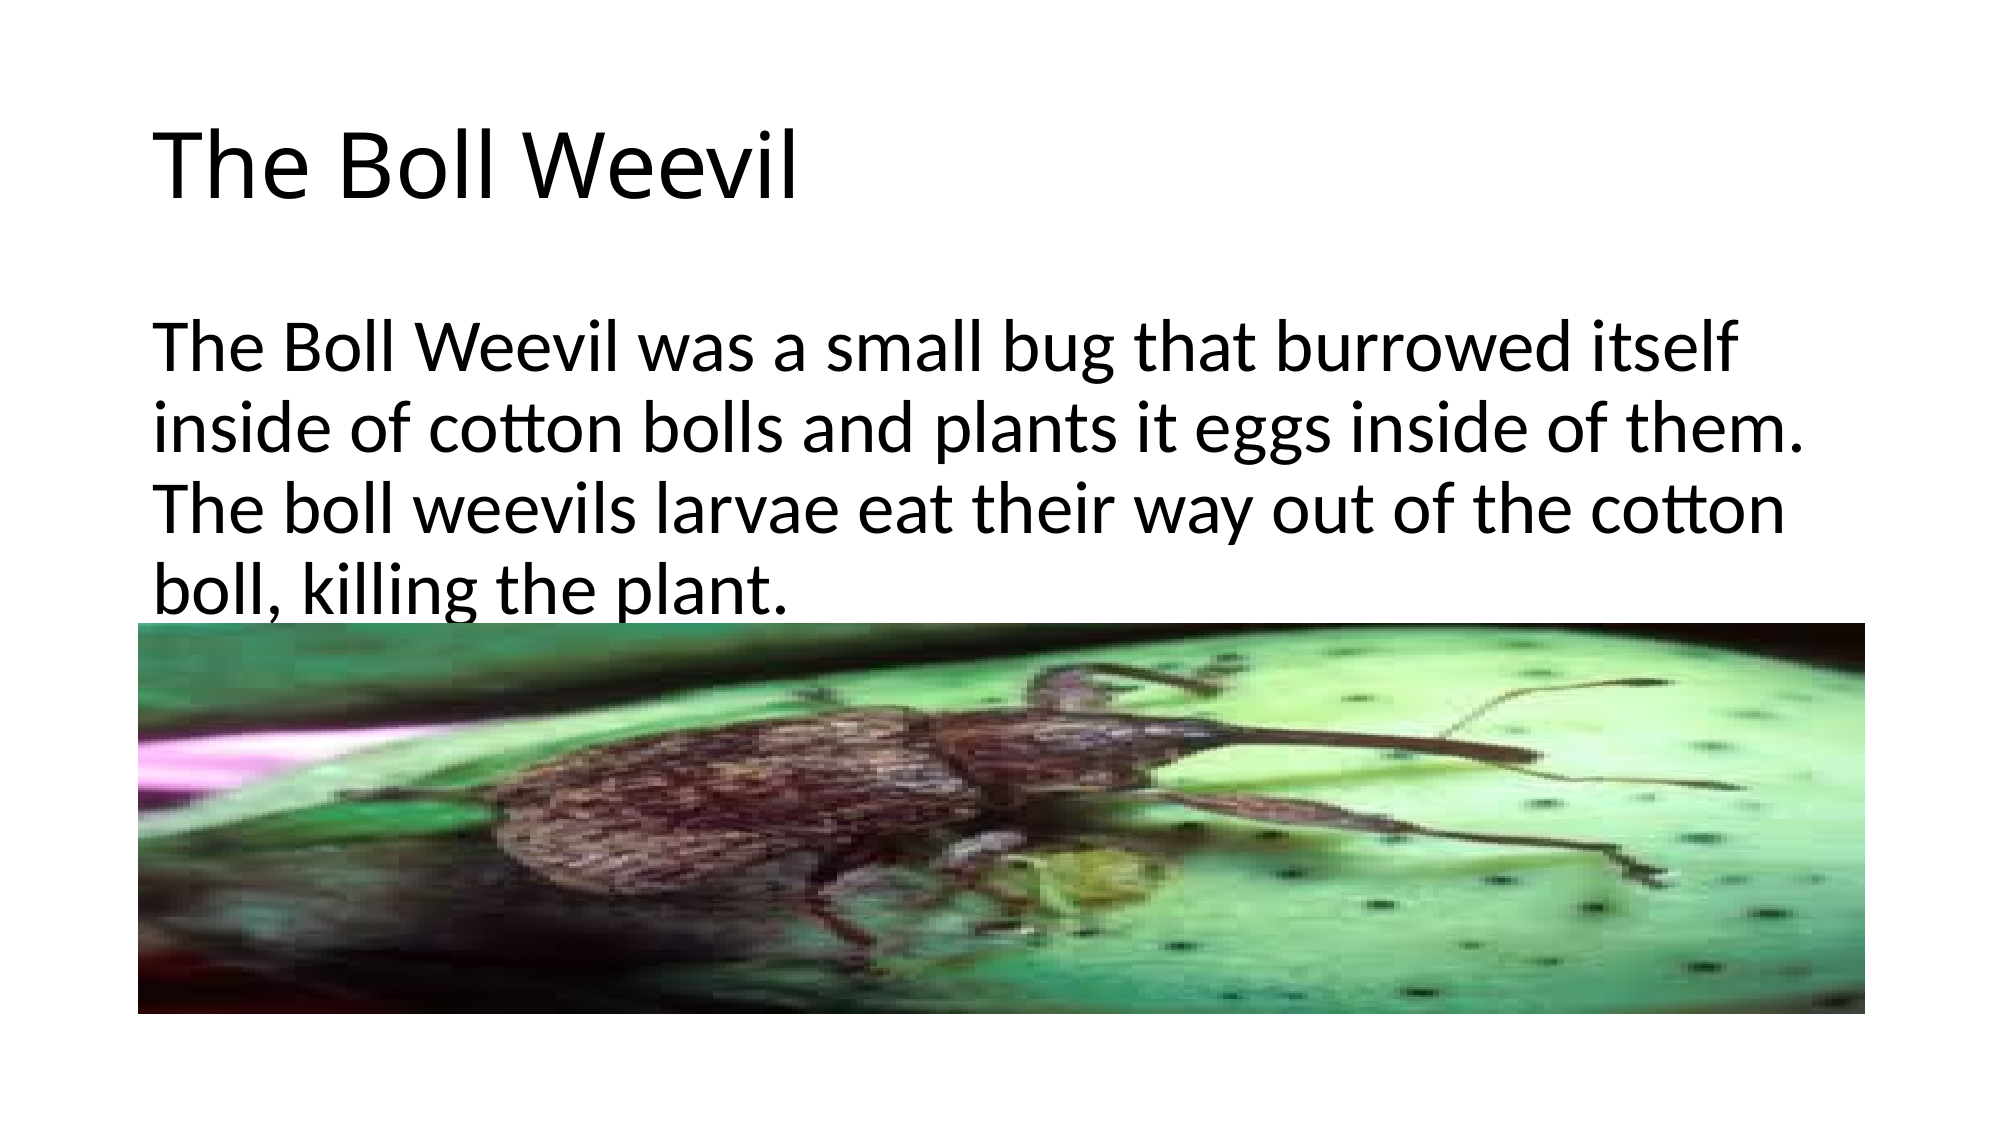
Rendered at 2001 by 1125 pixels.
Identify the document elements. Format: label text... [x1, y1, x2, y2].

title The Boll Weevil [137, 59, 1863, 278]
list The Boll Weevil was a small bug that burrowed itself inside of cotton bolls and plants it eggs inside of them. The boll weevils larvae eat their way out of the cotton boll, killing the plant. [137, 299, 1863, 623]
picture [137, 623, 1865, 1014]
